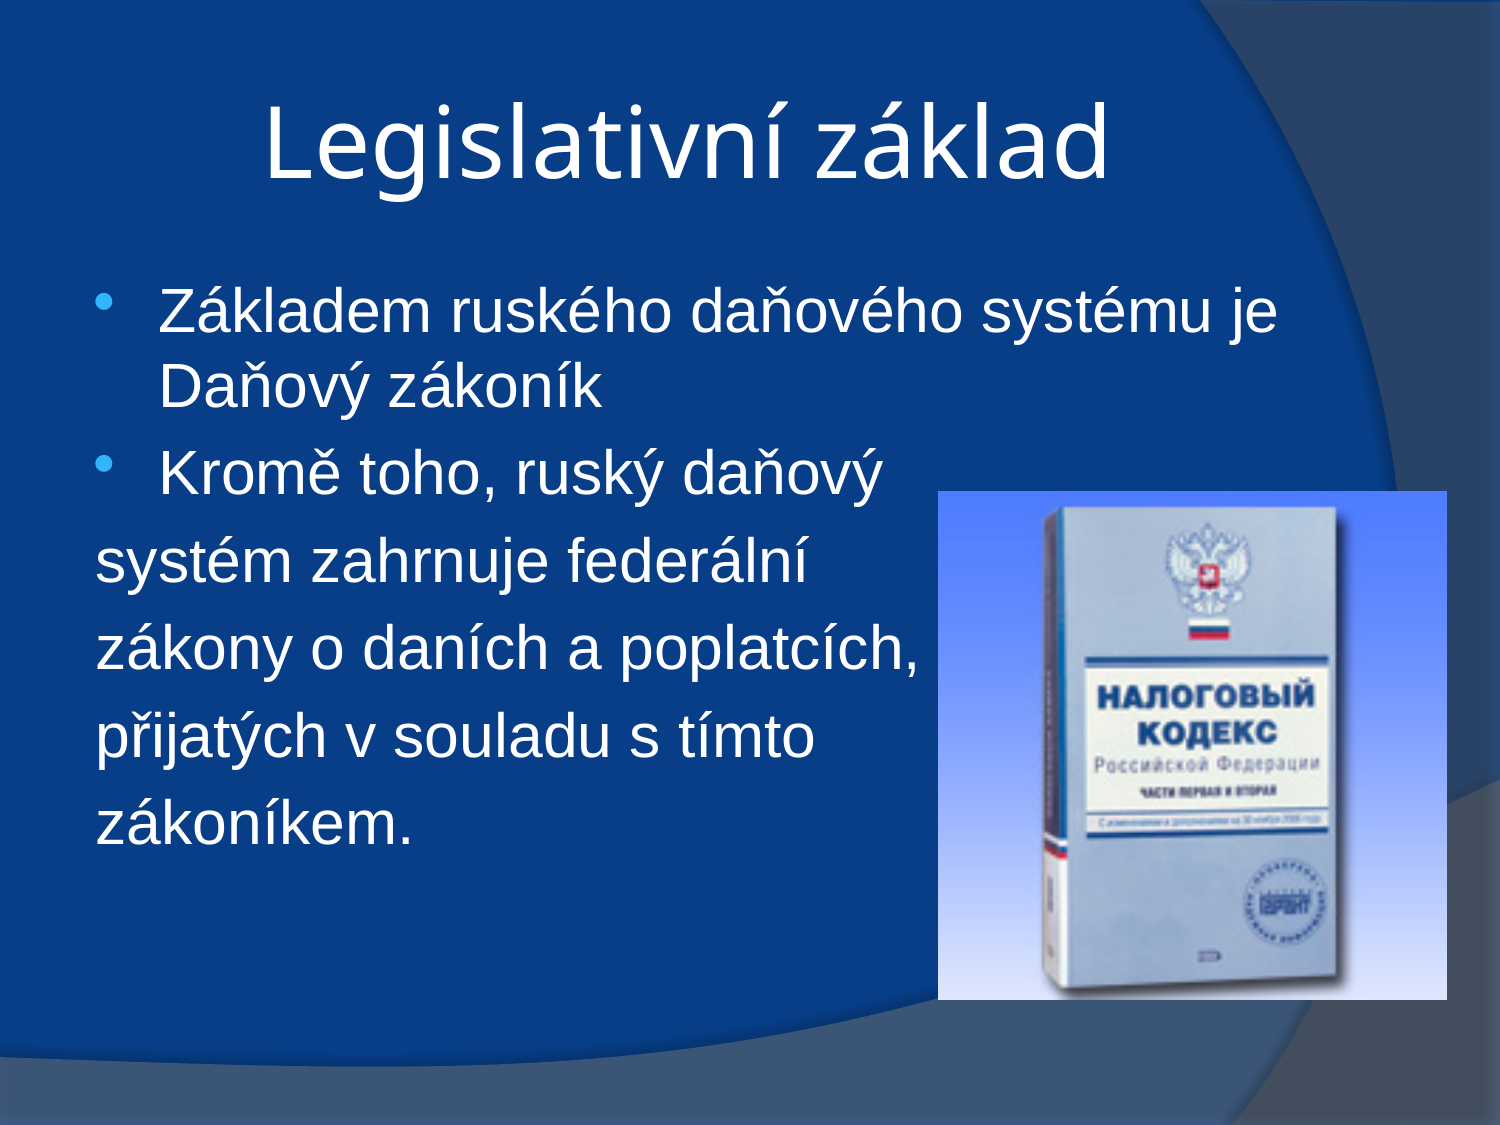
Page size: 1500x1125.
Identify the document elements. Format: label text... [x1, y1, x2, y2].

list Základem ruského daňového systému je Daňový zákoník Kromě toho, ruský daňový systém zahrnuje federální zákony o daních a poplatcích, přijatých v souladu s tímto zákoníkem. [75, 262, 1341, 1005]
picture [938, 491, 1448, 1000]
title Legislativní základ [75, 45, 1300, 233]
